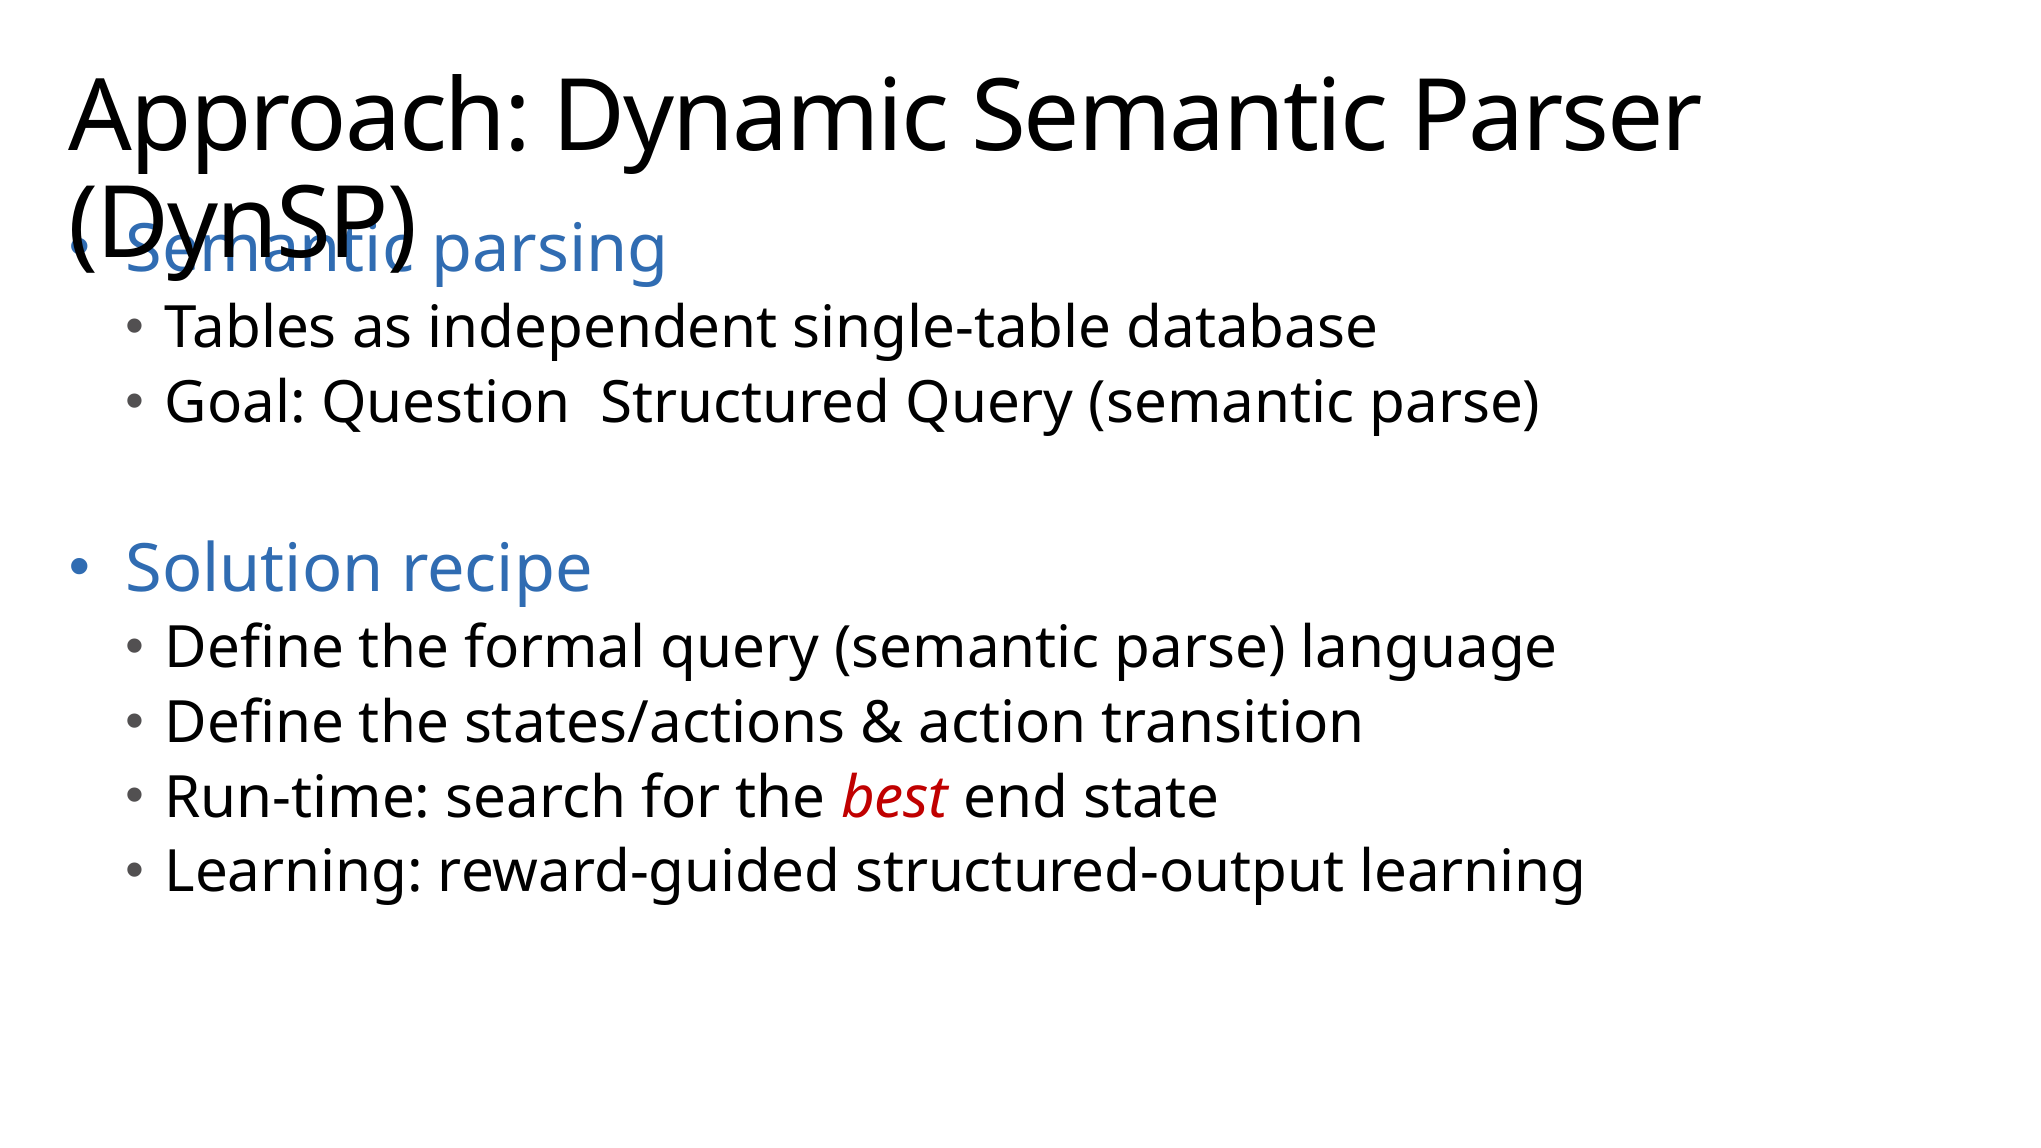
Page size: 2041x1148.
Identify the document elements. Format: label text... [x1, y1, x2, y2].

title Approach: Dynamic Semantic Parser (DynSP) [45, 48, 1996, 200]
